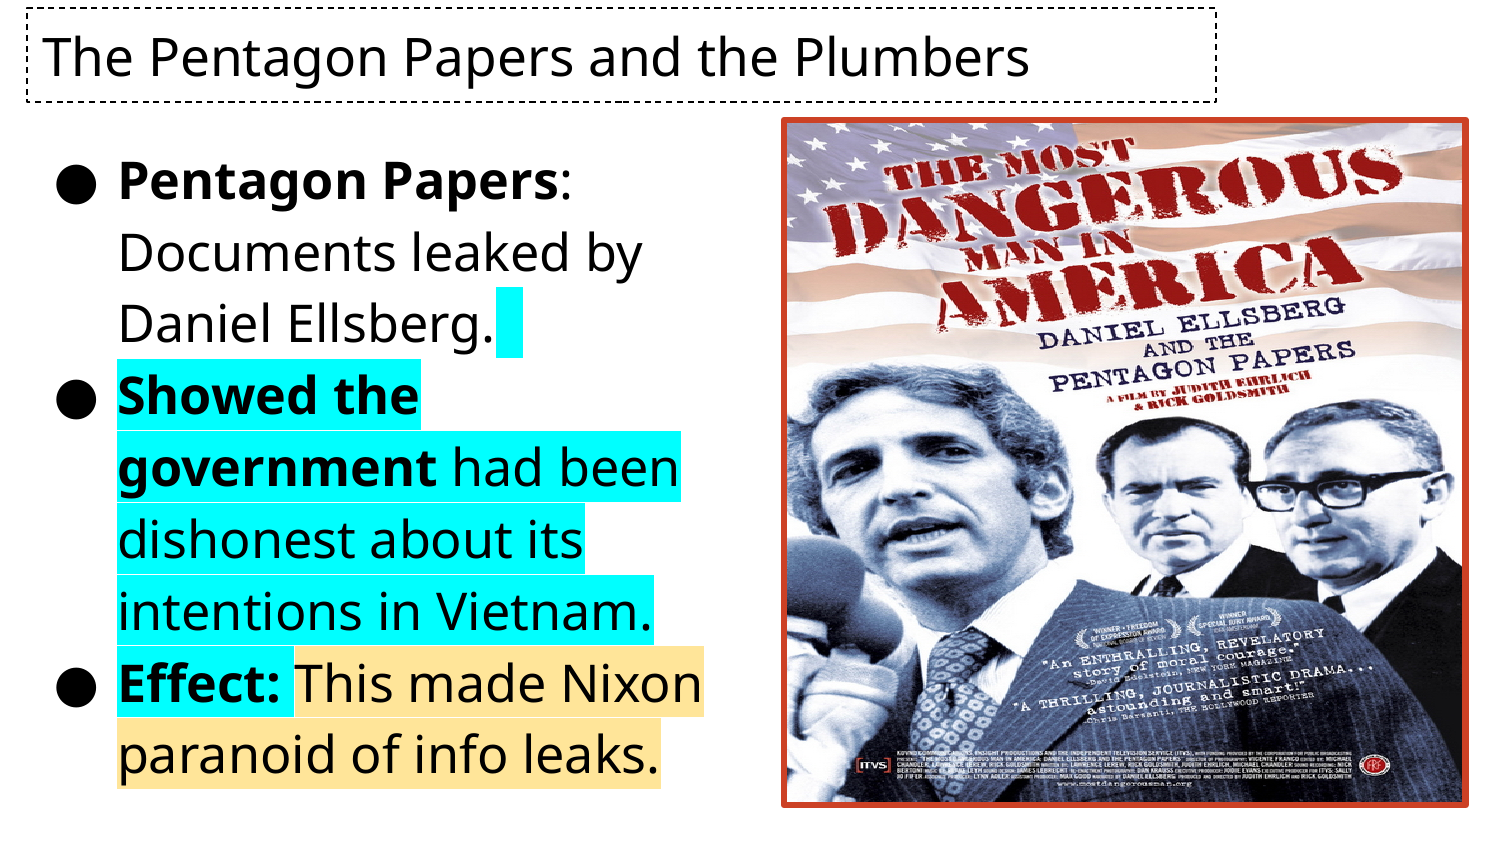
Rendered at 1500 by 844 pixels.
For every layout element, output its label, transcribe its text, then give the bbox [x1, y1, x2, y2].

picture [786, 122, 1463, 803]
list Pentagon Papers: Documents leaked by Daniel Ellsberg. Showed the government had been dishonest about its intentions in Vietnam. Effect: This made Nixon paranoid of info leaks. [27, 122, 767, 834]
title The Pentagon Papers and the Plumbers [27, 8, 1217, 103]
